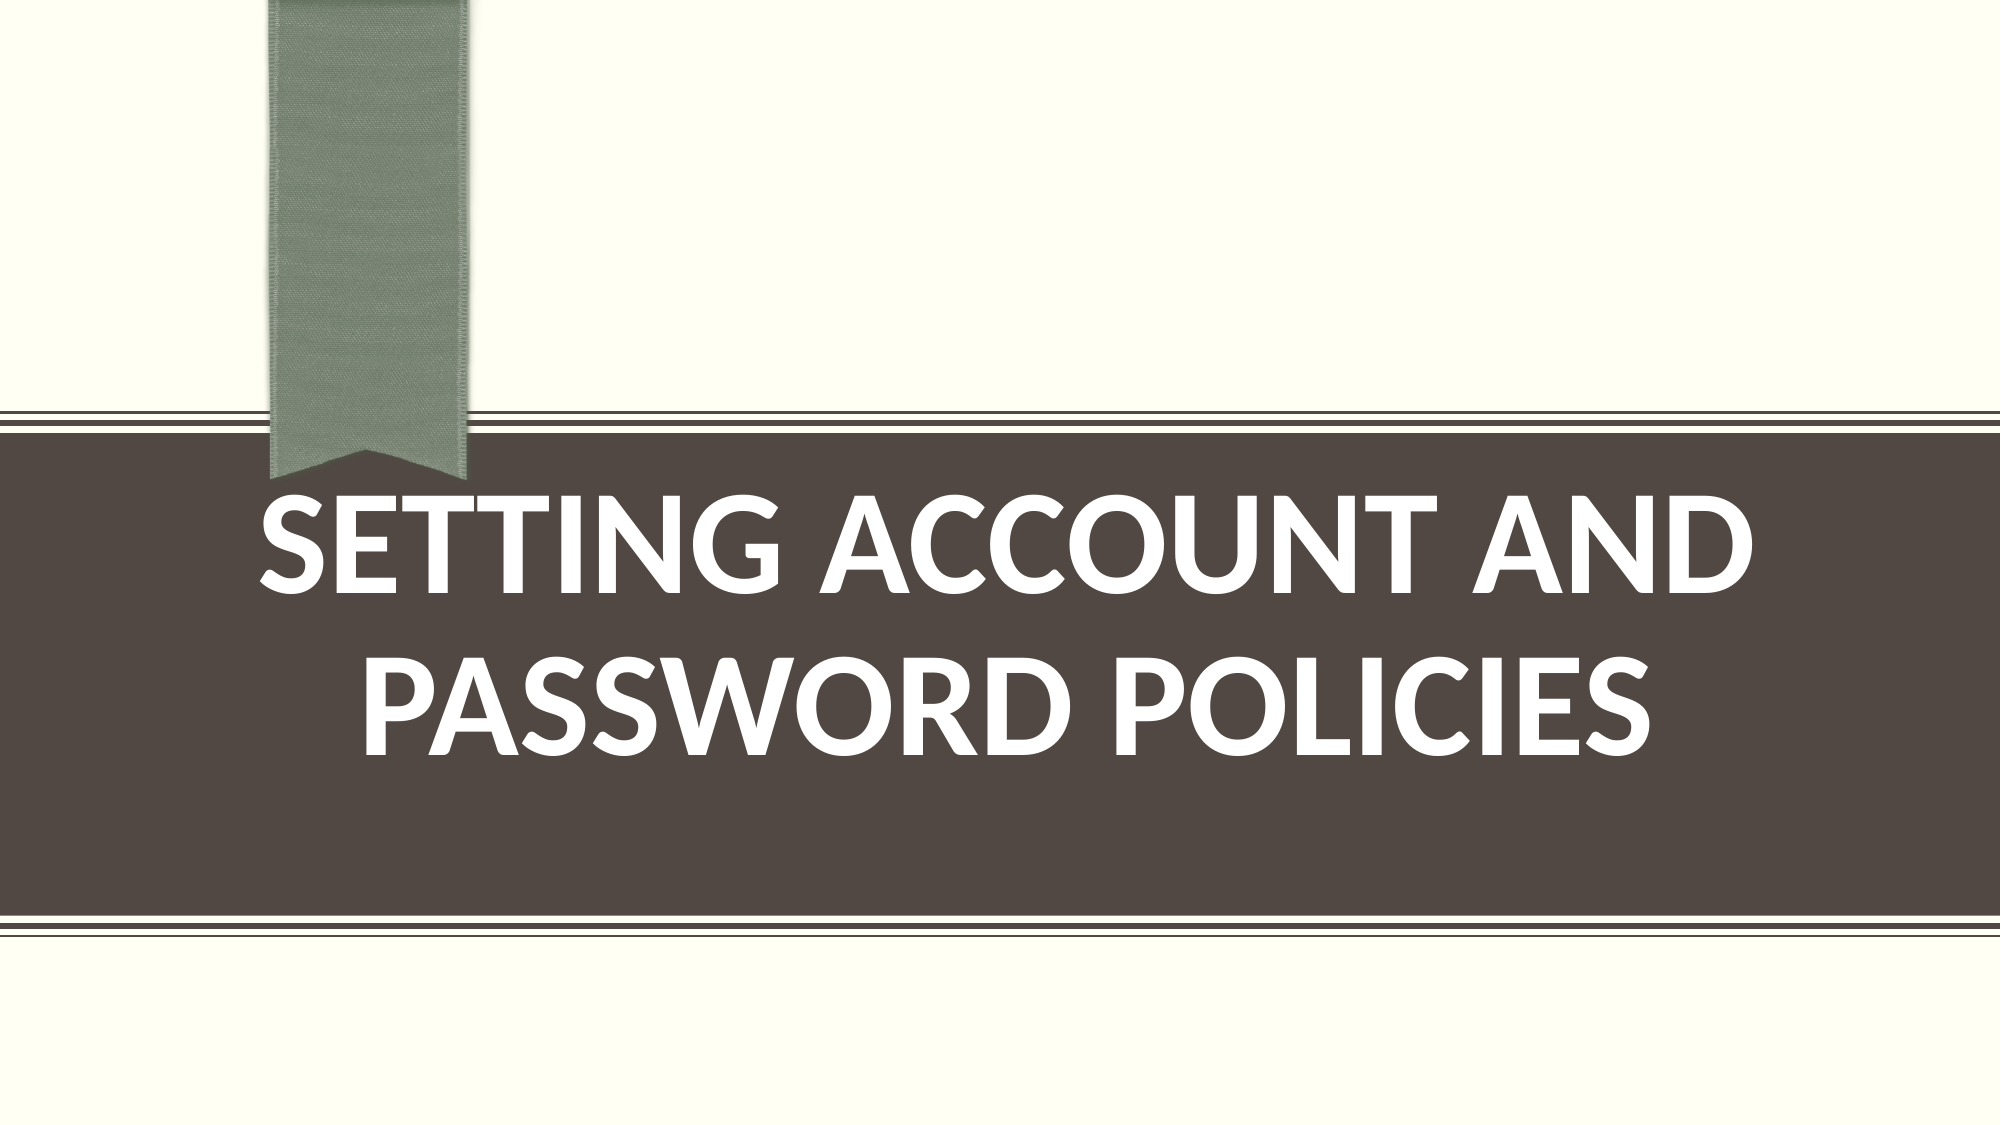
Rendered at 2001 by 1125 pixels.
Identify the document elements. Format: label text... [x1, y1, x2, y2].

title Setting Account and Password Policies [181, 487, 1834, 764]
